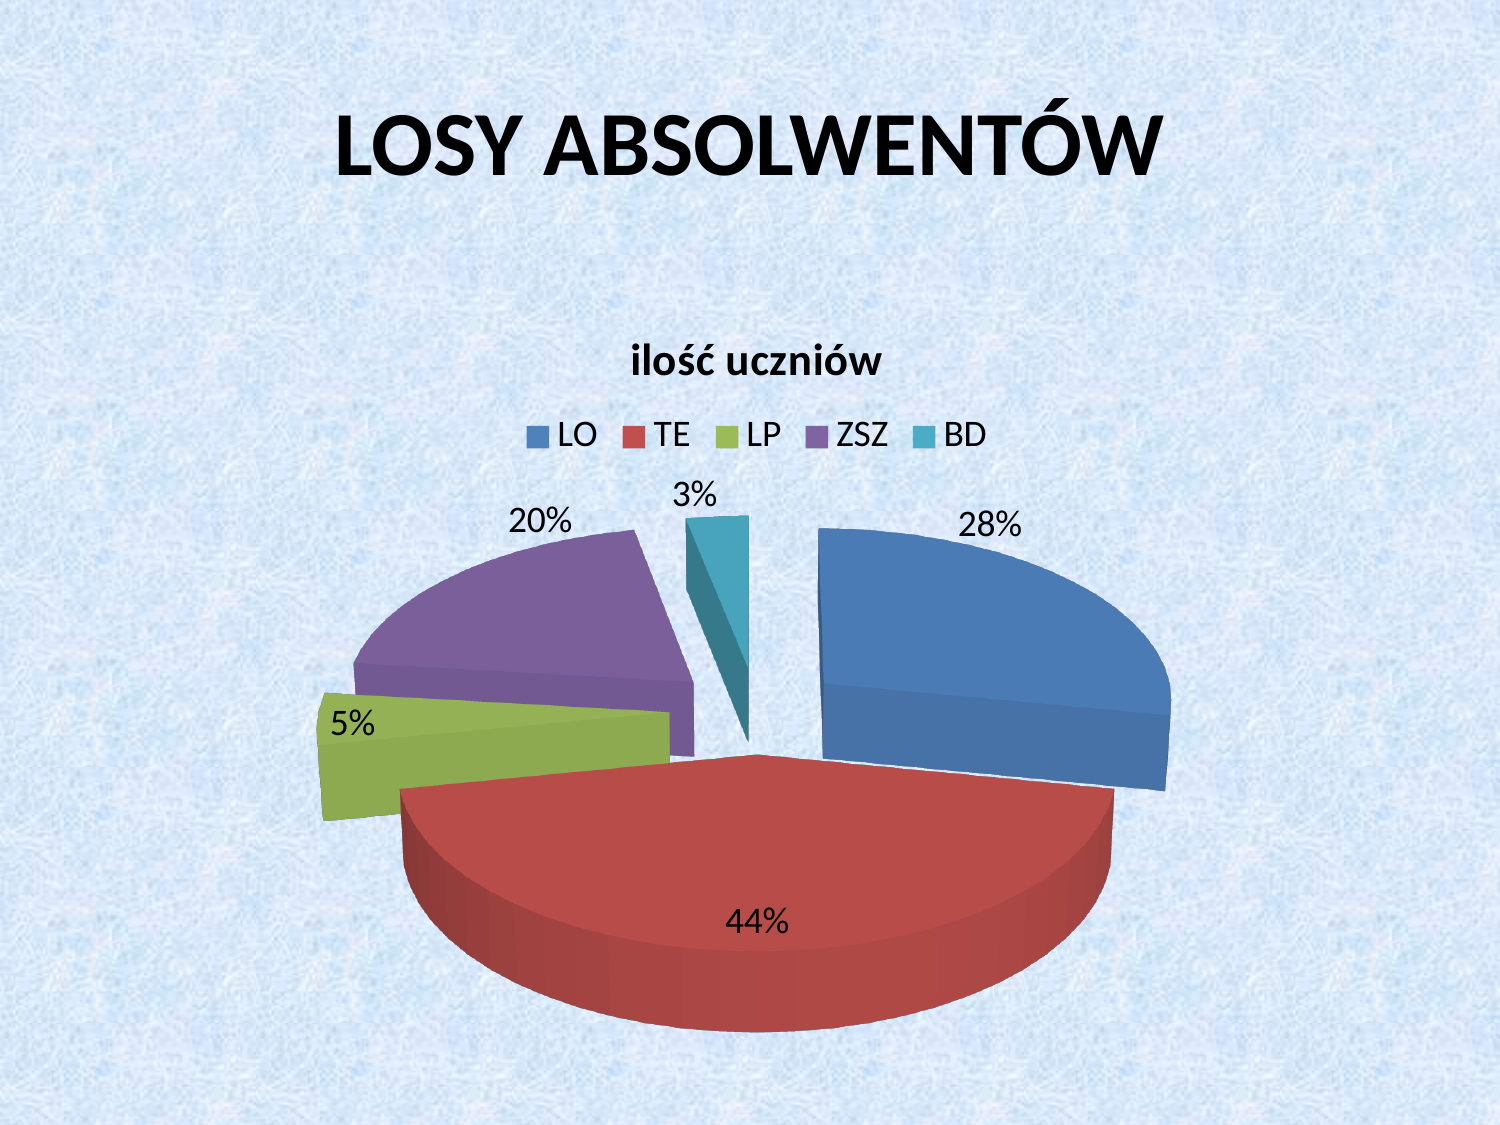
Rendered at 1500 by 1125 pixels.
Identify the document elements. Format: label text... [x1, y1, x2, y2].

chart [81, 304, 1433, 1048]
picture [0, 0, 1500, 1125]
title LOSY ABSOLWENTÓW [75, 45, 1425, 233]
